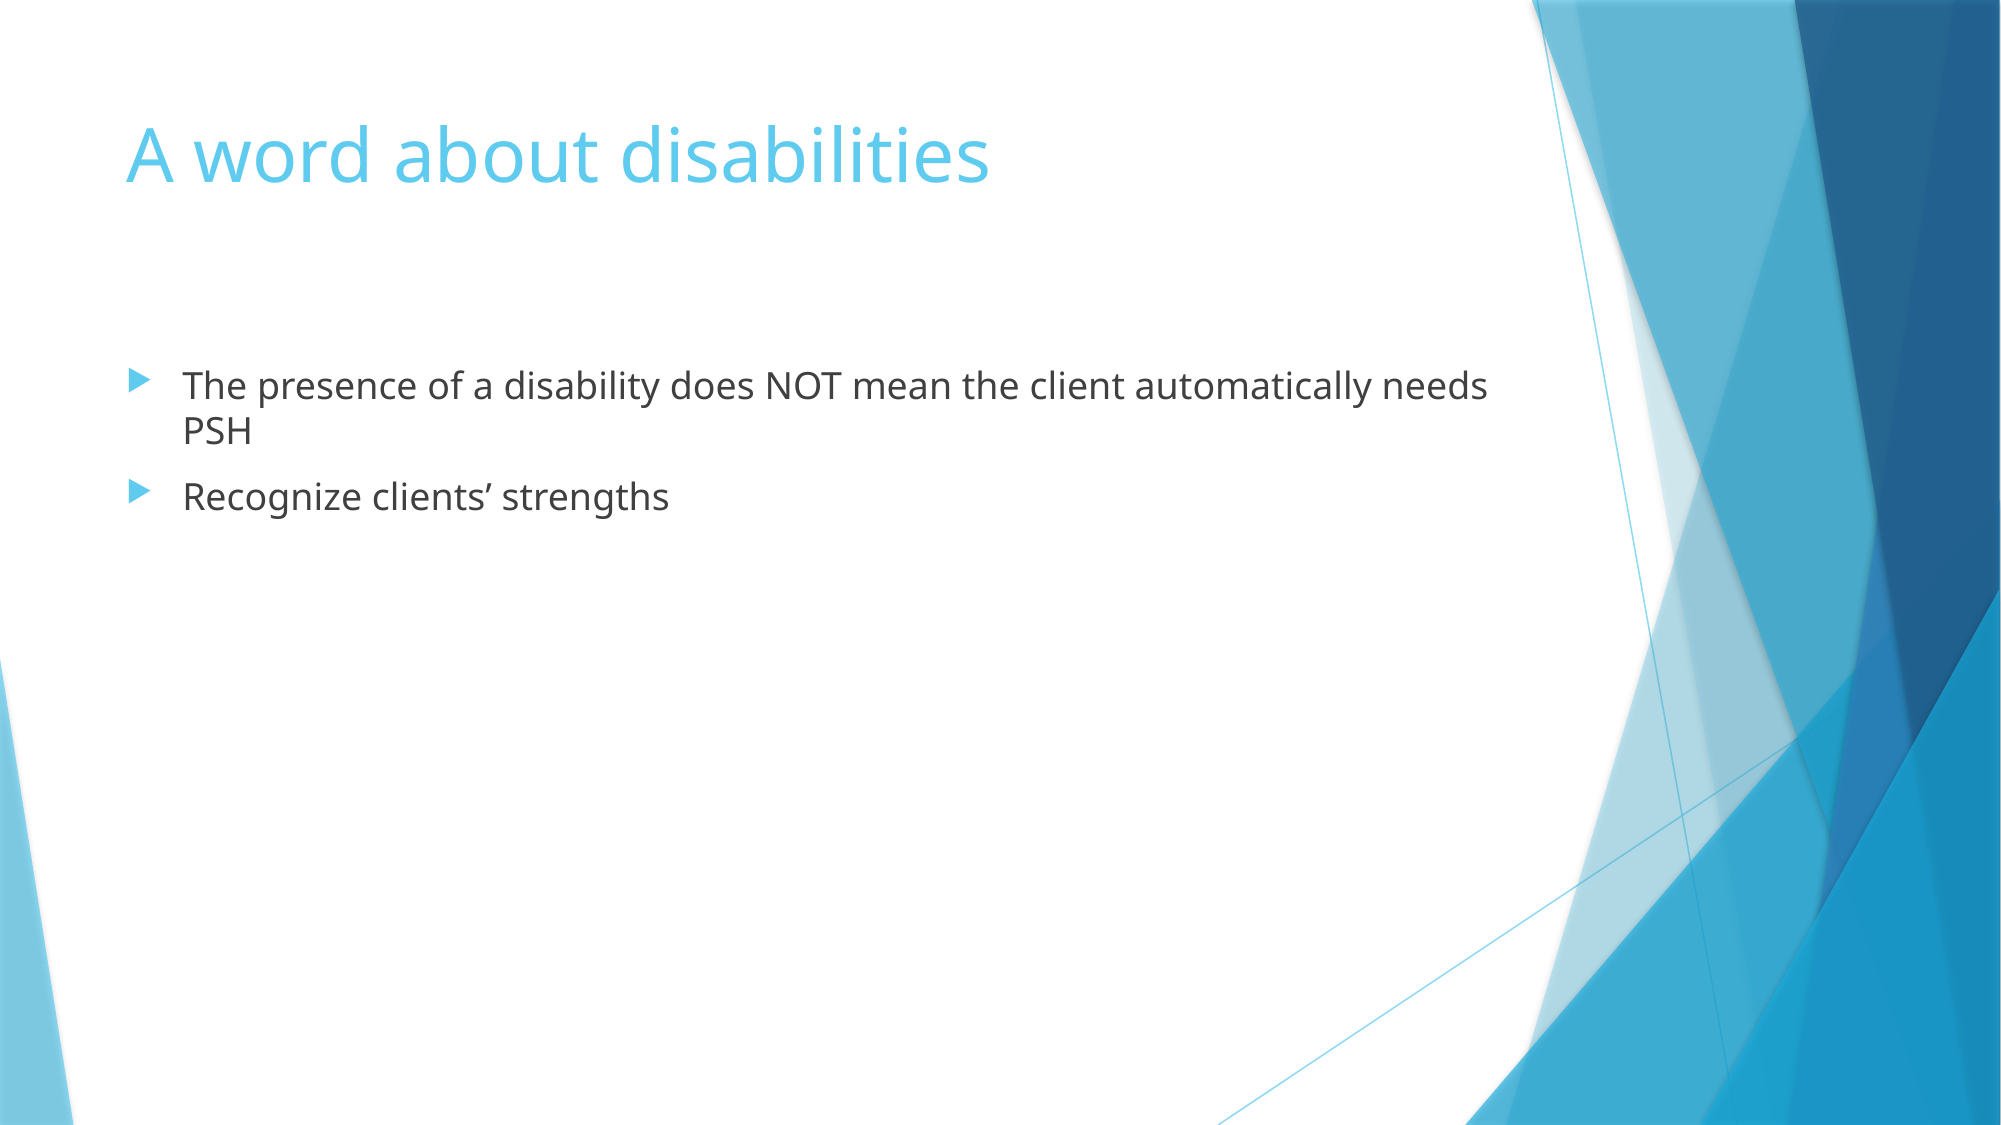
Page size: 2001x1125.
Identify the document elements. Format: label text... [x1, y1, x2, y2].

title A word about disabilities [111, 99, 1522, 317]
list The presence of a disability does NOT mean the client automatically needs PSH Recognize clients’ strengths [111, 354, 1522, 992]
